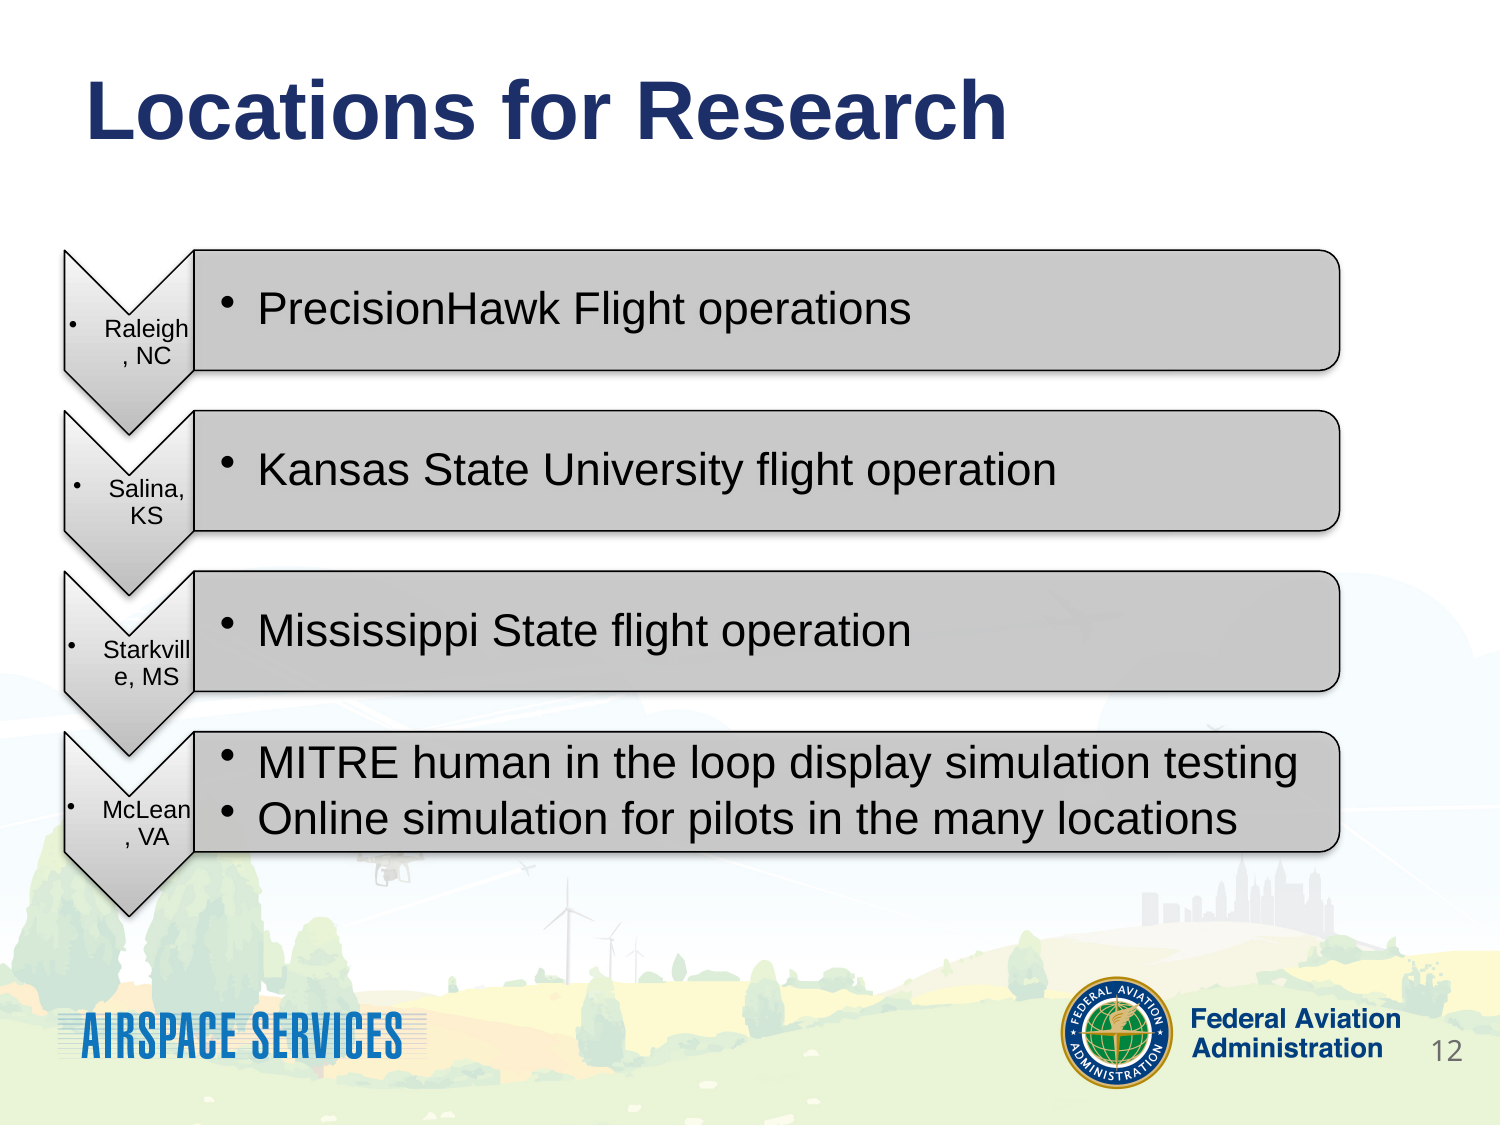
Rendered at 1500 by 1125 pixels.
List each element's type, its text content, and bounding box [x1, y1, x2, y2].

slide_number 12 [1293, 1025, 1479, 1100]
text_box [64, 249, 1340, 917]
title Locations for Research [70, 56, 1461, 157]
picture [0, 0, 1500, 1125]
